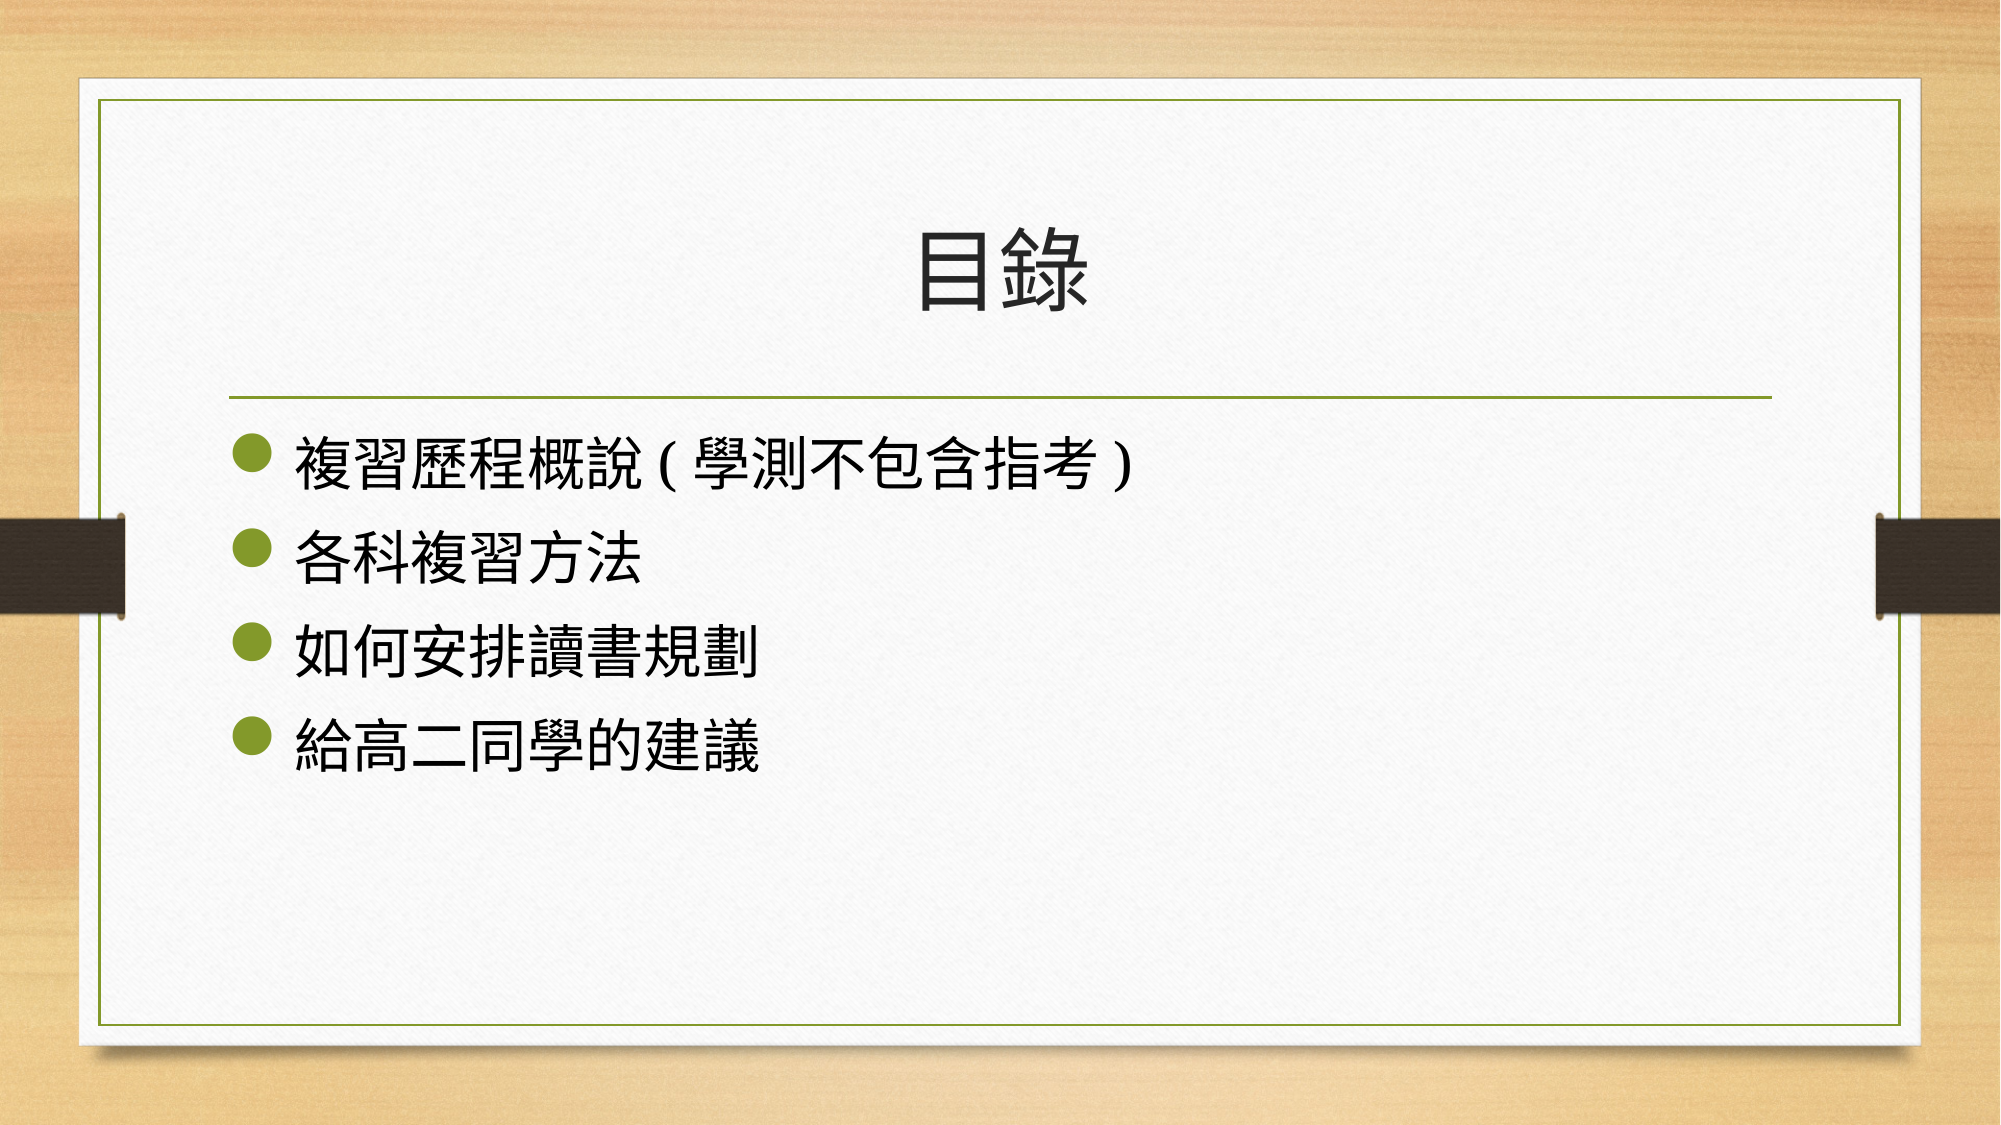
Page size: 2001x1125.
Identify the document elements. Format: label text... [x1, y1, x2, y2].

list 複習歷程概說(學測不包含指考) 各科複習方法 如何安排讀書規劃 給高二同學的建議 [212, 419, 1788, 964]
picture [0, 0, 2001, 1125]
title 目錄 [212, 161, 1788, 375]
